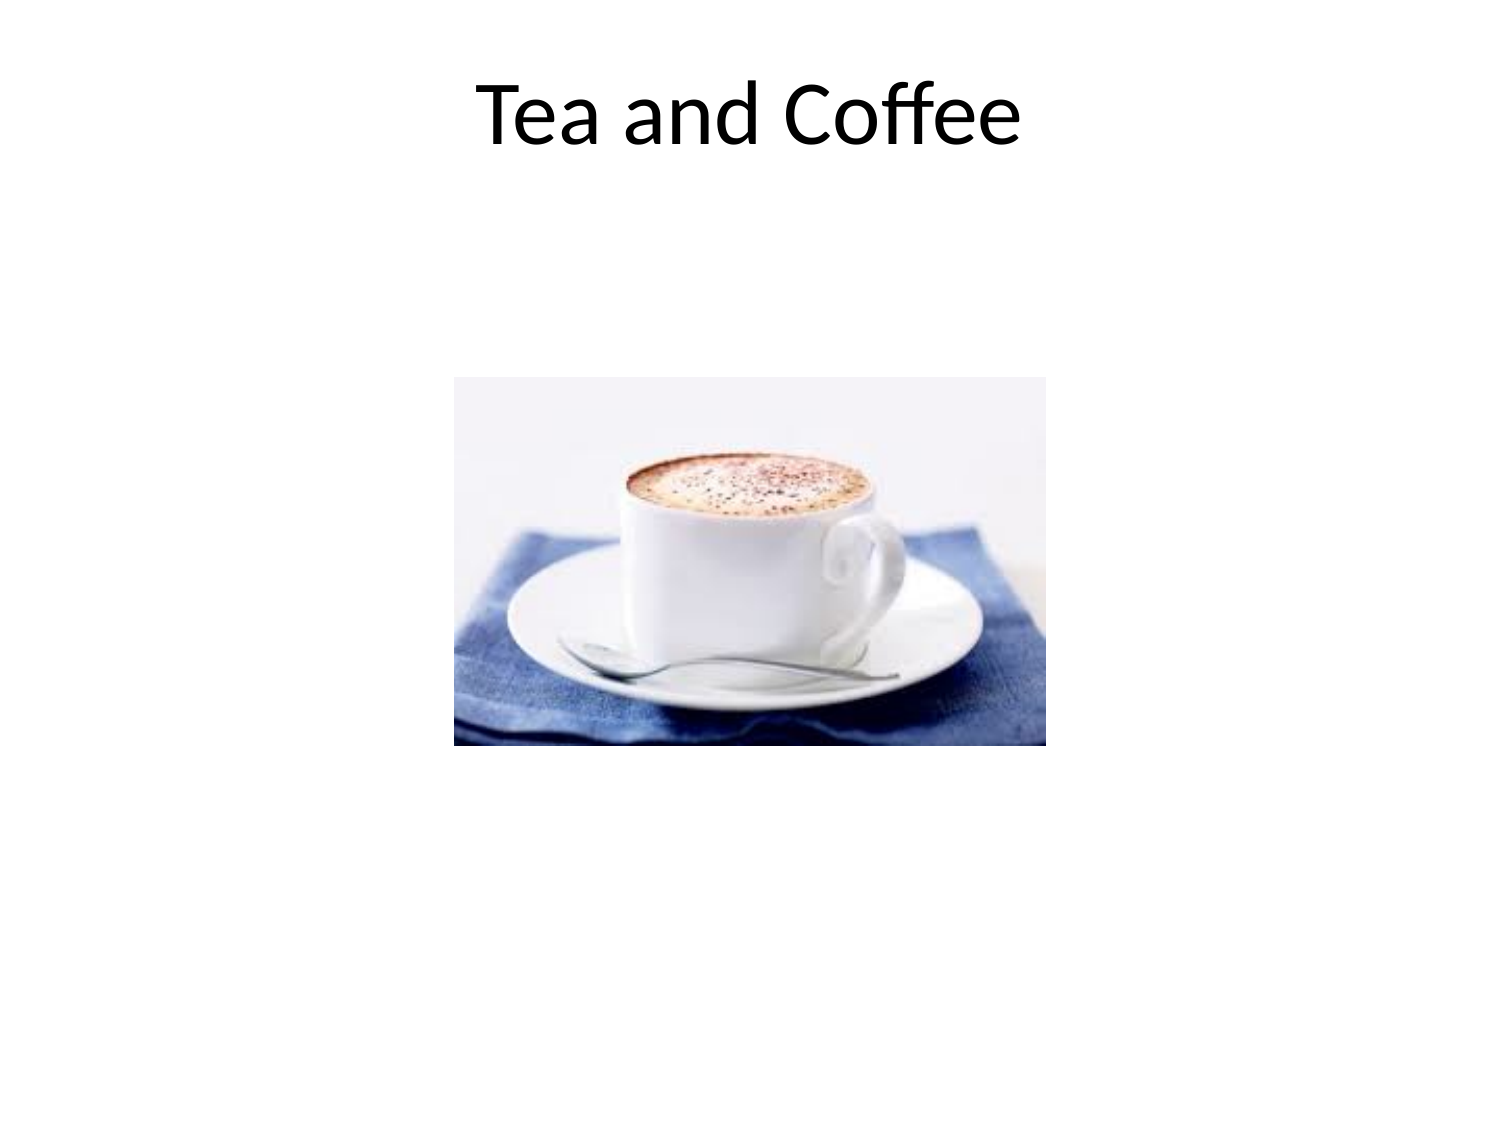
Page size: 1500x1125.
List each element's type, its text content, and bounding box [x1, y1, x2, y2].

title Tea and Coffee [75, 45, 1425, 233]
picture [453, 376, 1047, 746]
